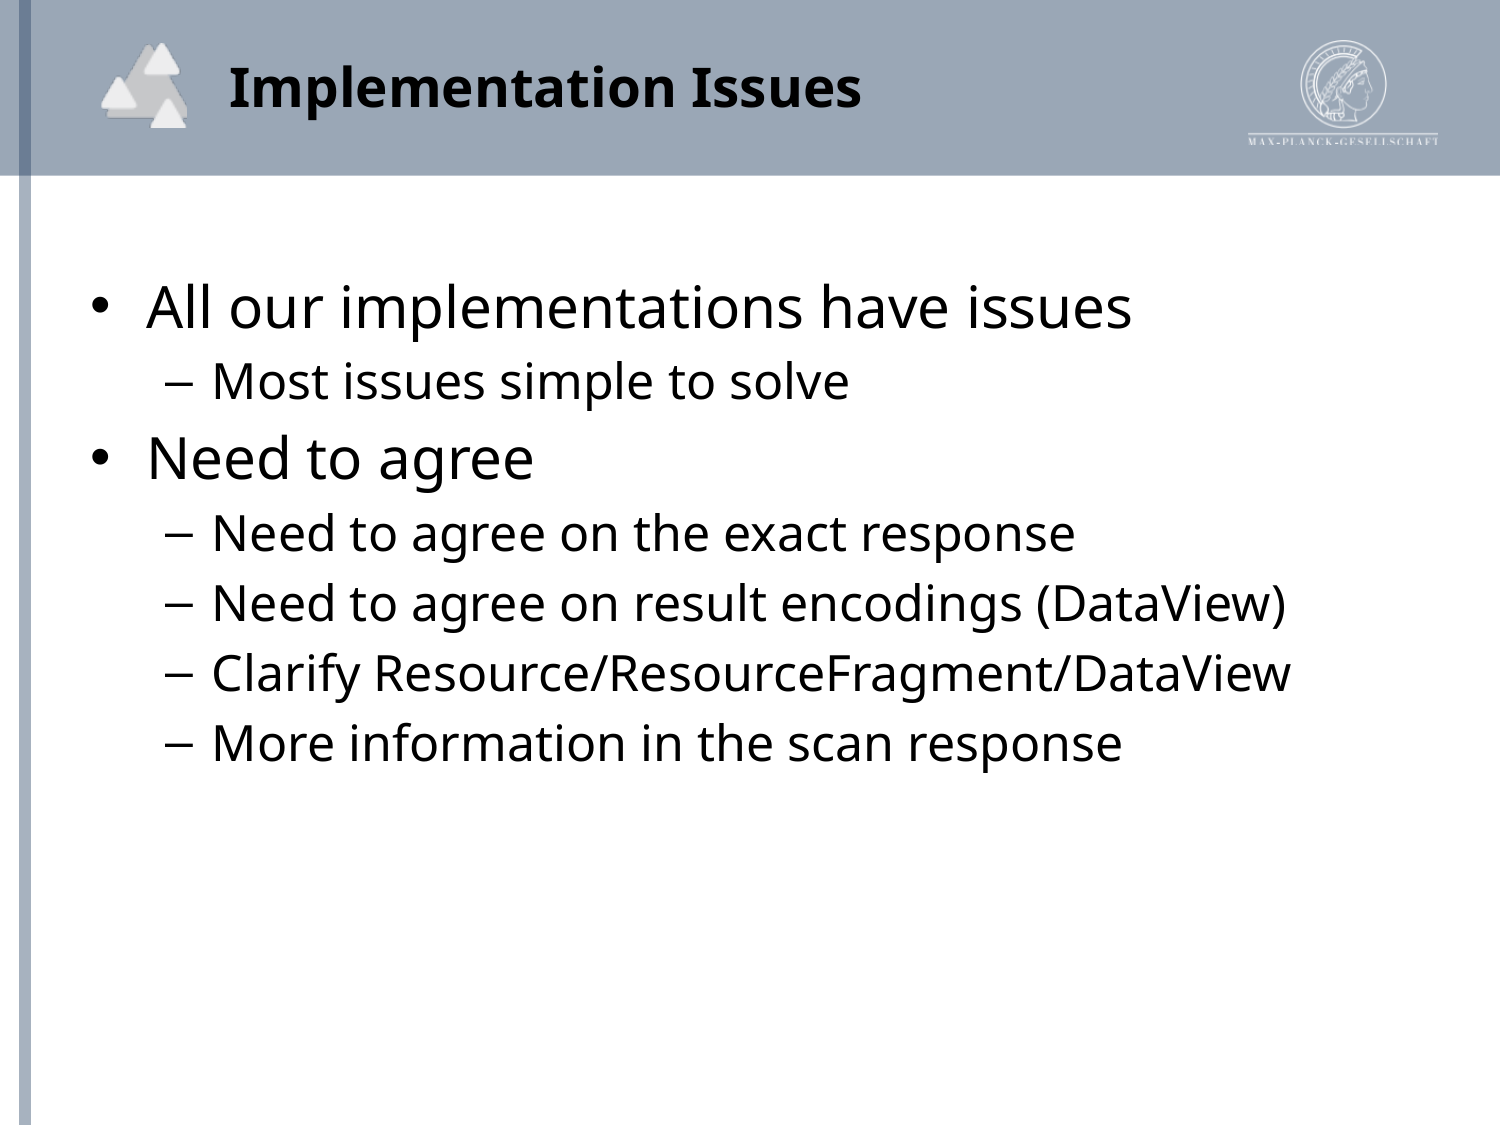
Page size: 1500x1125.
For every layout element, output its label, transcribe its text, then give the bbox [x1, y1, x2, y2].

title Implementation Issues [214, 44, 1267, 127]
list All our implementations have issues Most issues simple to solve Need to agree Need to agree on the exact response Need to agree on result encodings (DataView) Clarify Resource/ResourceFragment/DataView More information in the scan response [74, 262, 1426, 1006]
